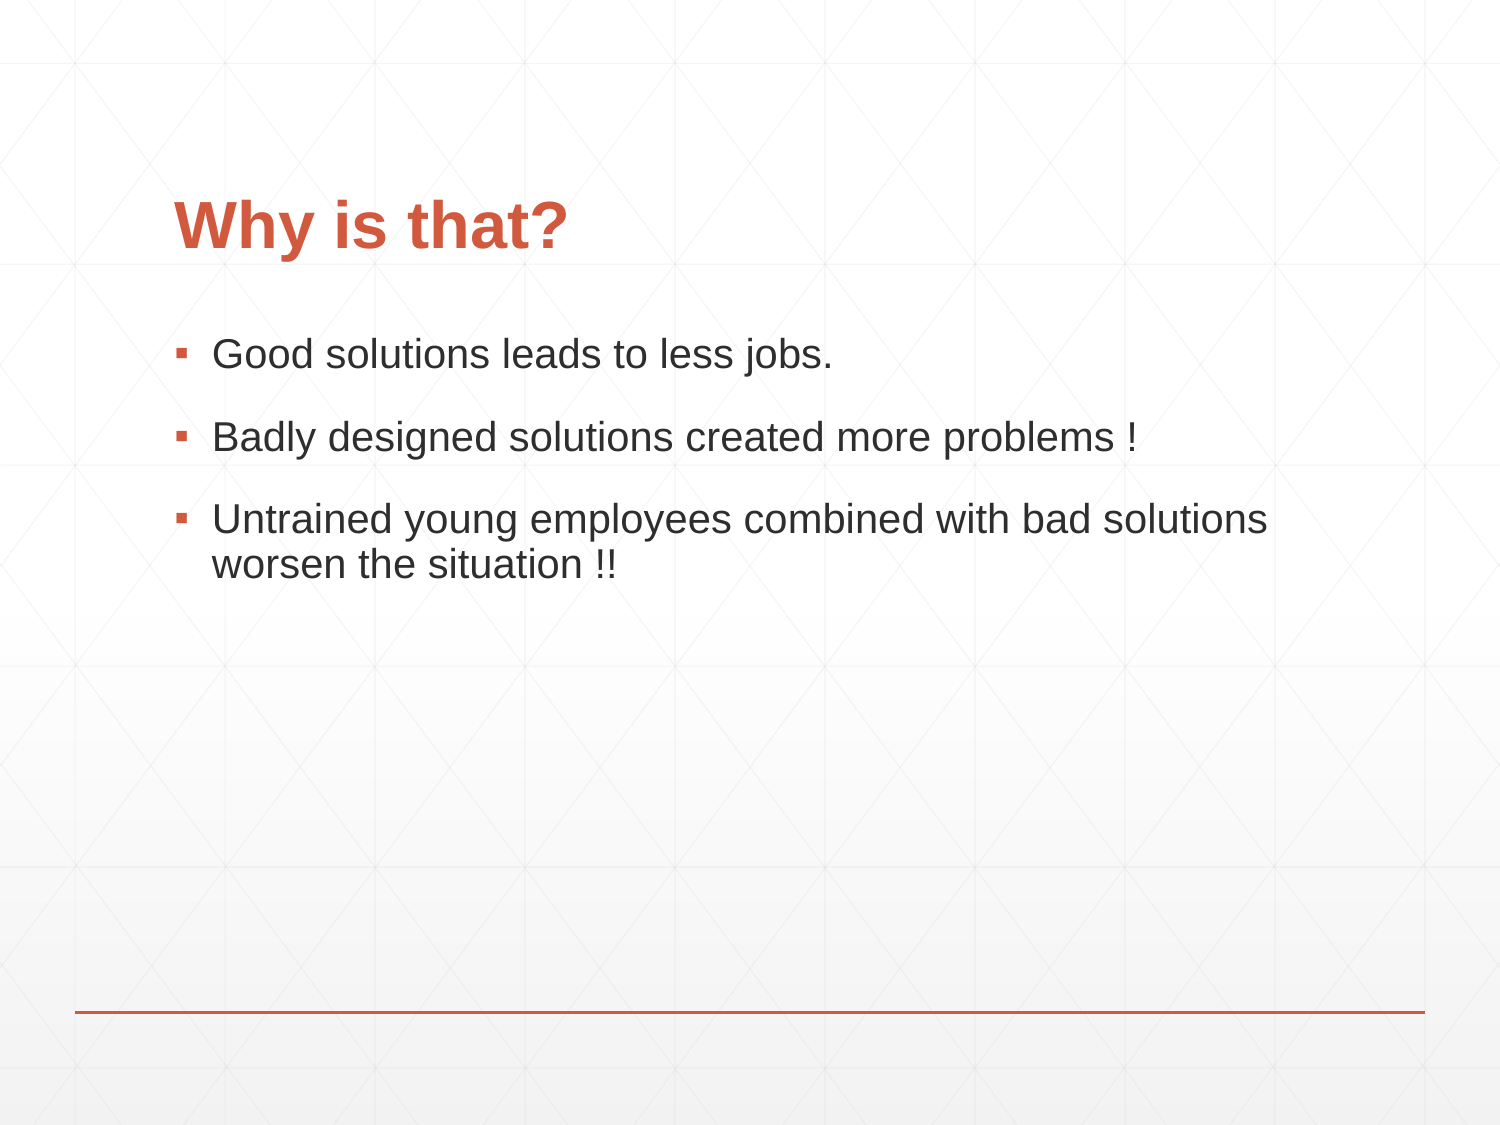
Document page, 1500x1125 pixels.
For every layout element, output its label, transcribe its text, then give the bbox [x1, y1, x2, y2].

list Good solutions leads to less jobs. Badly designed solutions created more problems ! Untrained young employees combined with bad solutions worsen the situation !! [159, 324, 1341, 950]
title Why is that? [159, 82, 1341, 271]
